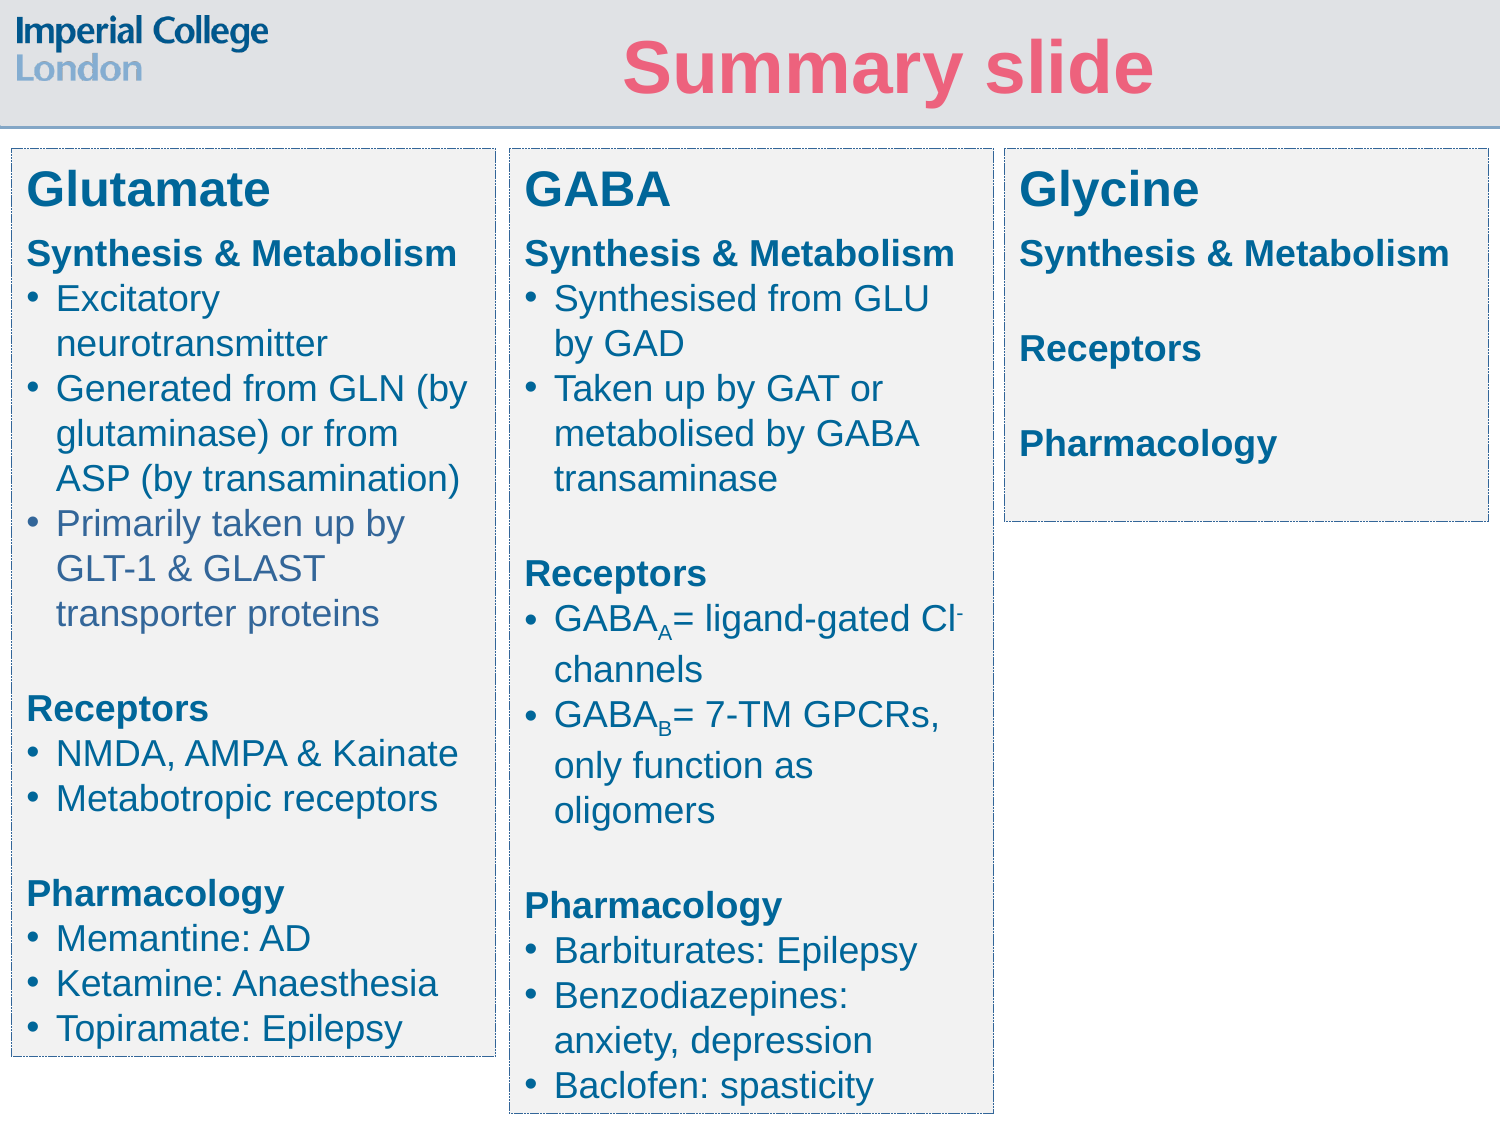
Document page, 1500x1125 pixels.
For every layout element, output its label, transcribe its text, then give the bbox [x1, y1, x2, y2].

text_box GABA Synthesis & Metabolism Synthesised from GLU by GAD Taken up by GAT or metabolised by GABA transaminase Receptors GABAA= ligand-gated Cl- channels GABAB= 7-TM GPCRs, only function as oligomers Pharmacology Barbiturates: Epilepsy Benzodiazepines: anxiety, depression Baclofen: spasticity [509, 148, 994, 1114]
picture [0, 0, 1500, 129]
text_box Glutamate Synthesis & Metabolism Excitatory neurotransmitter Generated from GLN (by glutaminase) or from ASP (by transamination) Primarily taken up by GLT-1 & GLAST transporter proteins Receptors NMDA, AMPA & Kainate Metabotropic receptors Pharmacology Memantine: AD Ketamine: Anaesthesia Topiramate: Epilepsy [11, 148, 496, 1057]
text_box Summary slide [277, 11, 1500, 117]
text_box Glycine Synthesis & Metabolism Receptors Pharmacology [1004, 148, 1489, 522]
